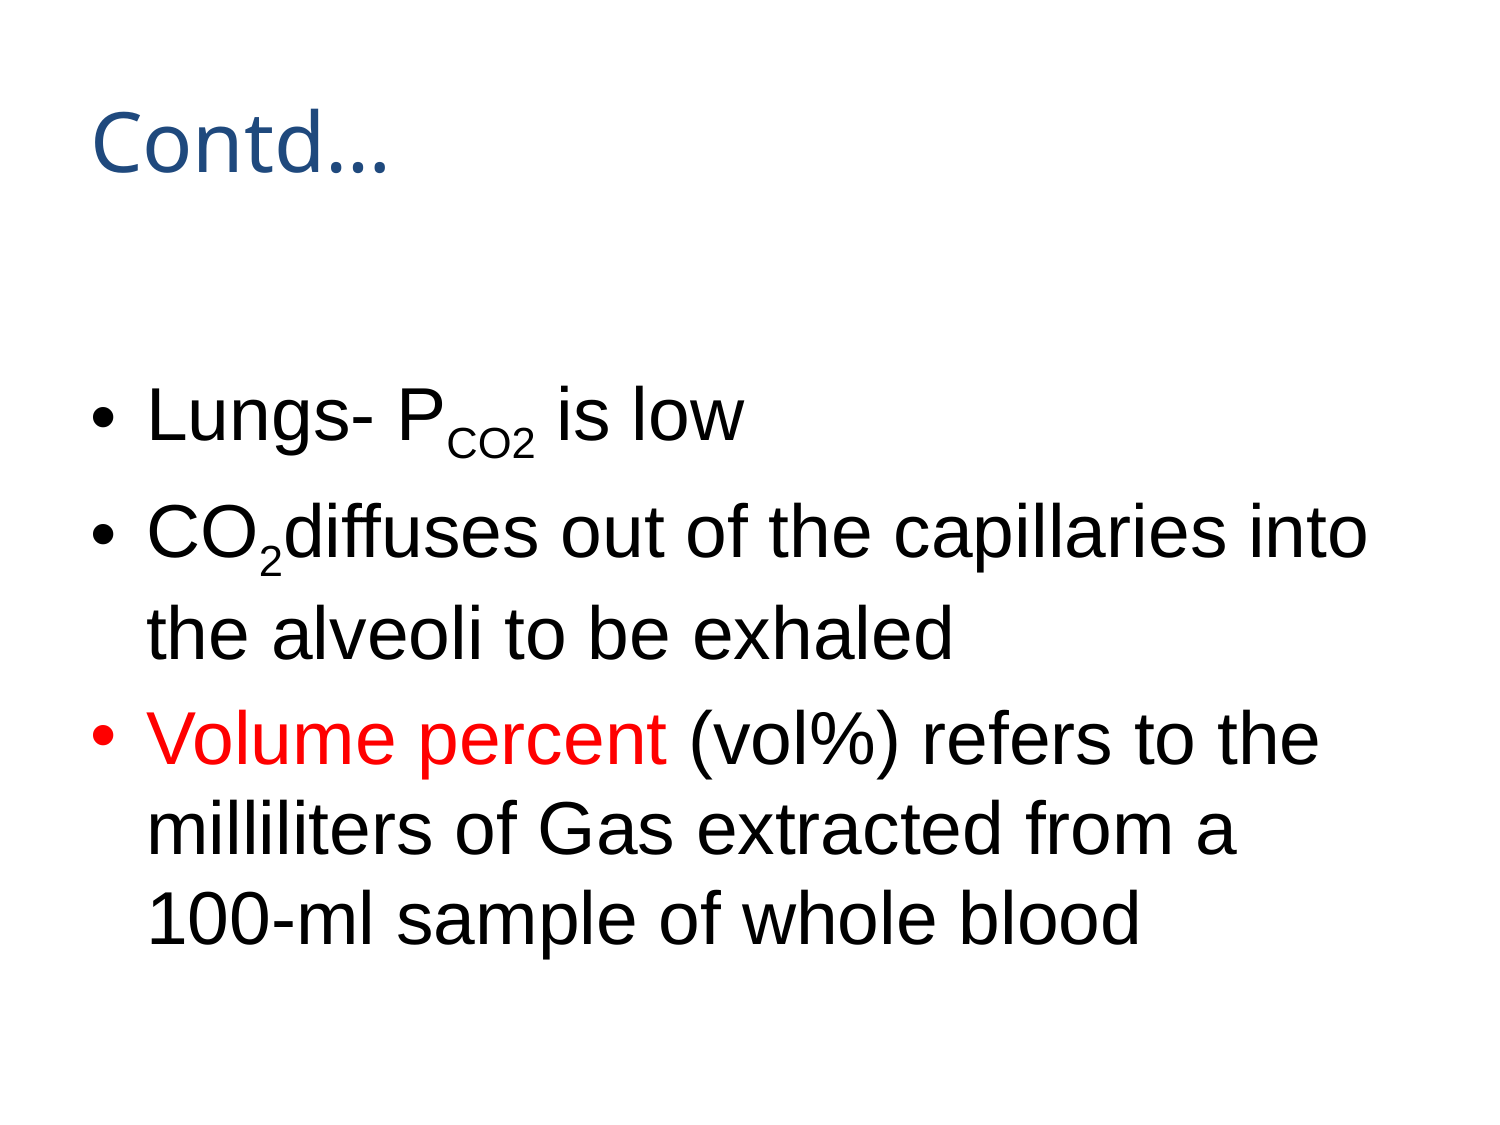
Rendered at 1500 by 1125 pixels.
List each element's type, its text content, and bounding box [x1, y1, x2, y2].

title Contd… [75, 45, 1425, 233]
list Lungs- PCO2 is low CO2diffuses out of the capillaries into the alveoli to be exhaled Volume percent (vol%) refers to the milliliters of Gas extracted from a 100-ml sample of whole blood [75, 262, 1425, 1005]
